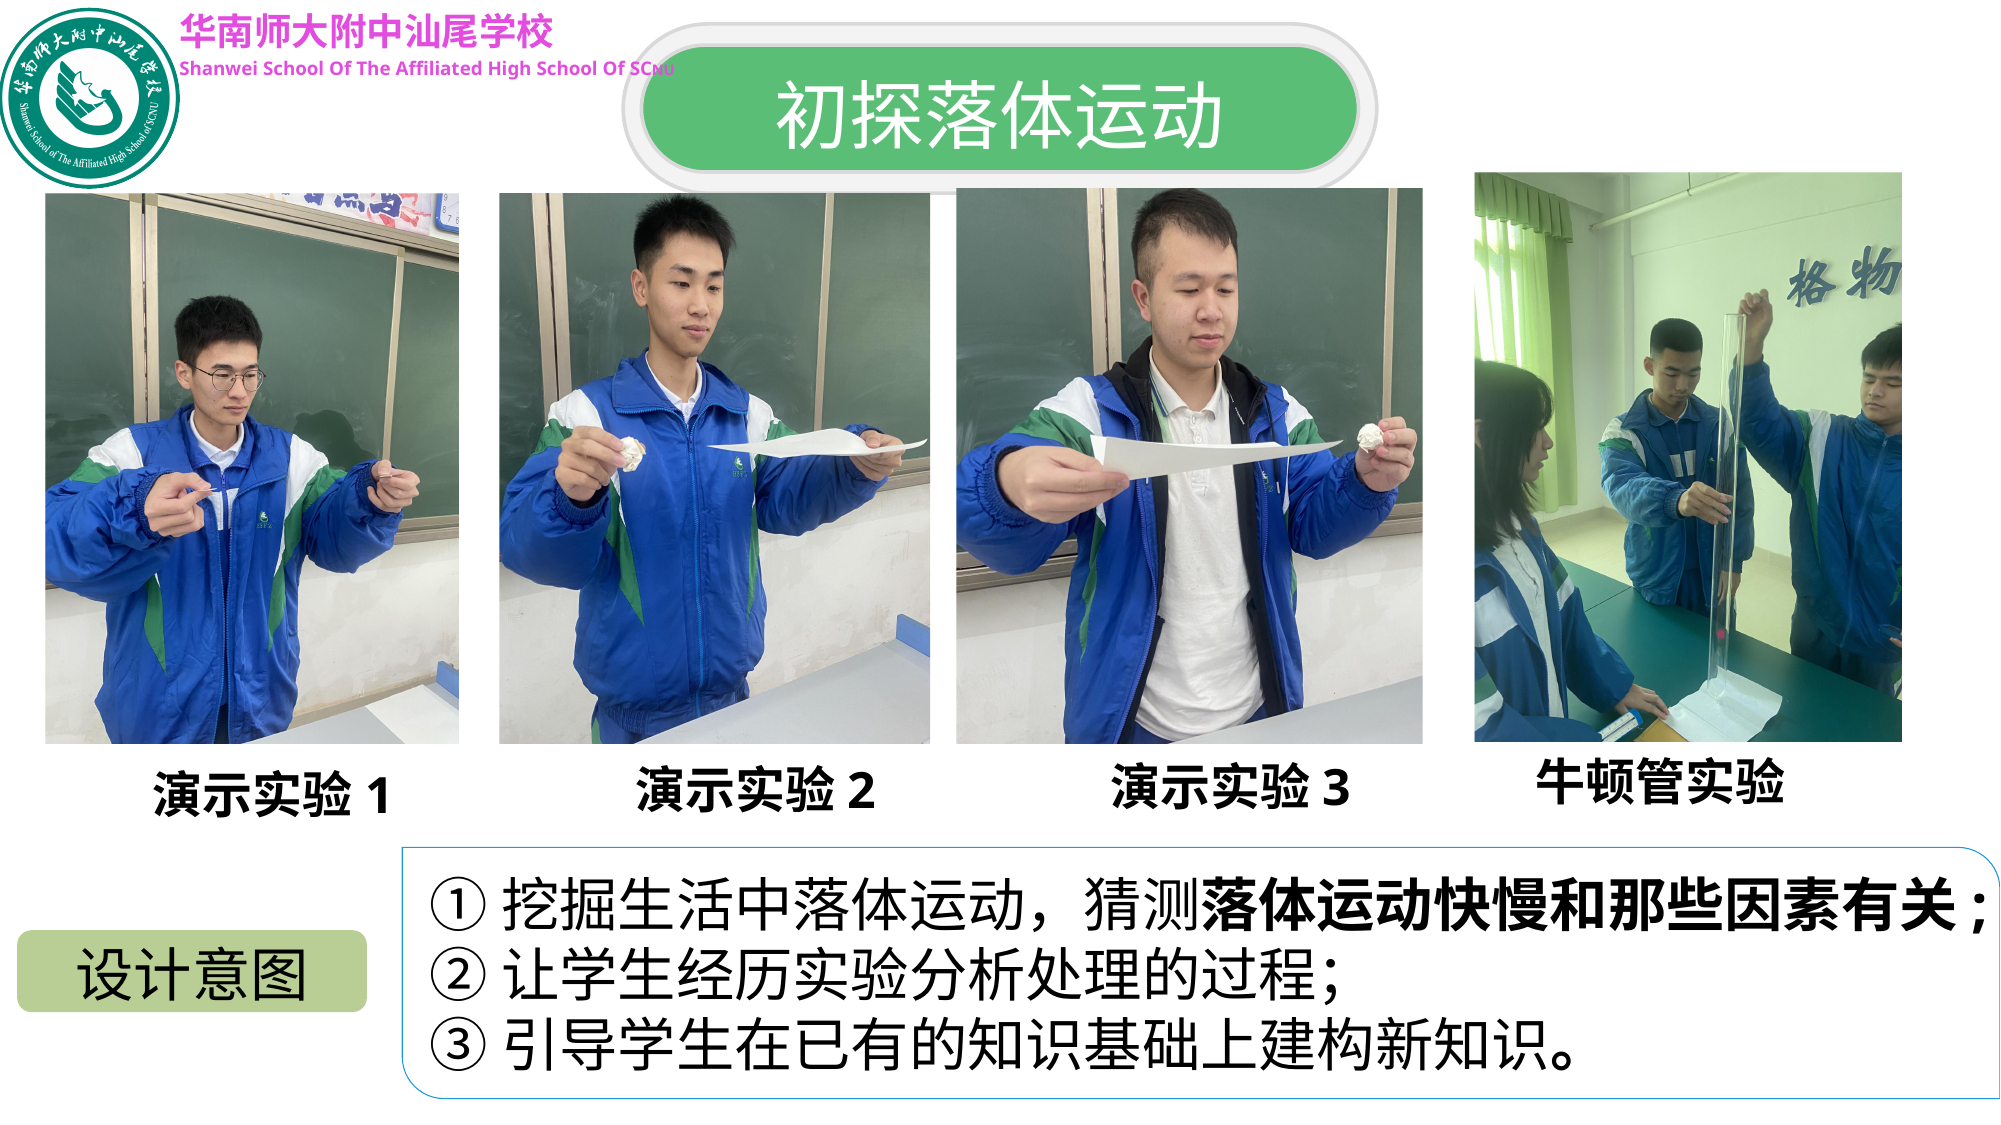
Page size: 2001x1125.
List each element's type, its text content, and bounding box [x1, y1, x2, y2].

picture [0, 193, 931, 744]
picture [956, 173, 1973, 744]
text_box 演示实验1 [152, 763, 543, 824]
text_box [623, 23, 1377, 194]
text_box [17, 930, 368, 1016]
text_box 演示实验3 [1095, 748, 1366, 823]
text_box 华南师大附中汕尾学校 Shanwei School Of The Affiliated High School Of SCNU [180, 7, 726, 80]
text_box 牛顿管实验 [1535, 750, 1925, 811]
text_box ①挖掘生活中落体运动，猜测落体运动快慢和那些因素有关; ②让学生经历实验分析处理的过程； ③引导学生在已有的知识基础上建构新知识。 [401, 846, 2000, 1100]
text_box 演示实验2 [621, 750, 892, 826]
picture [0, 7, 180, 189]
